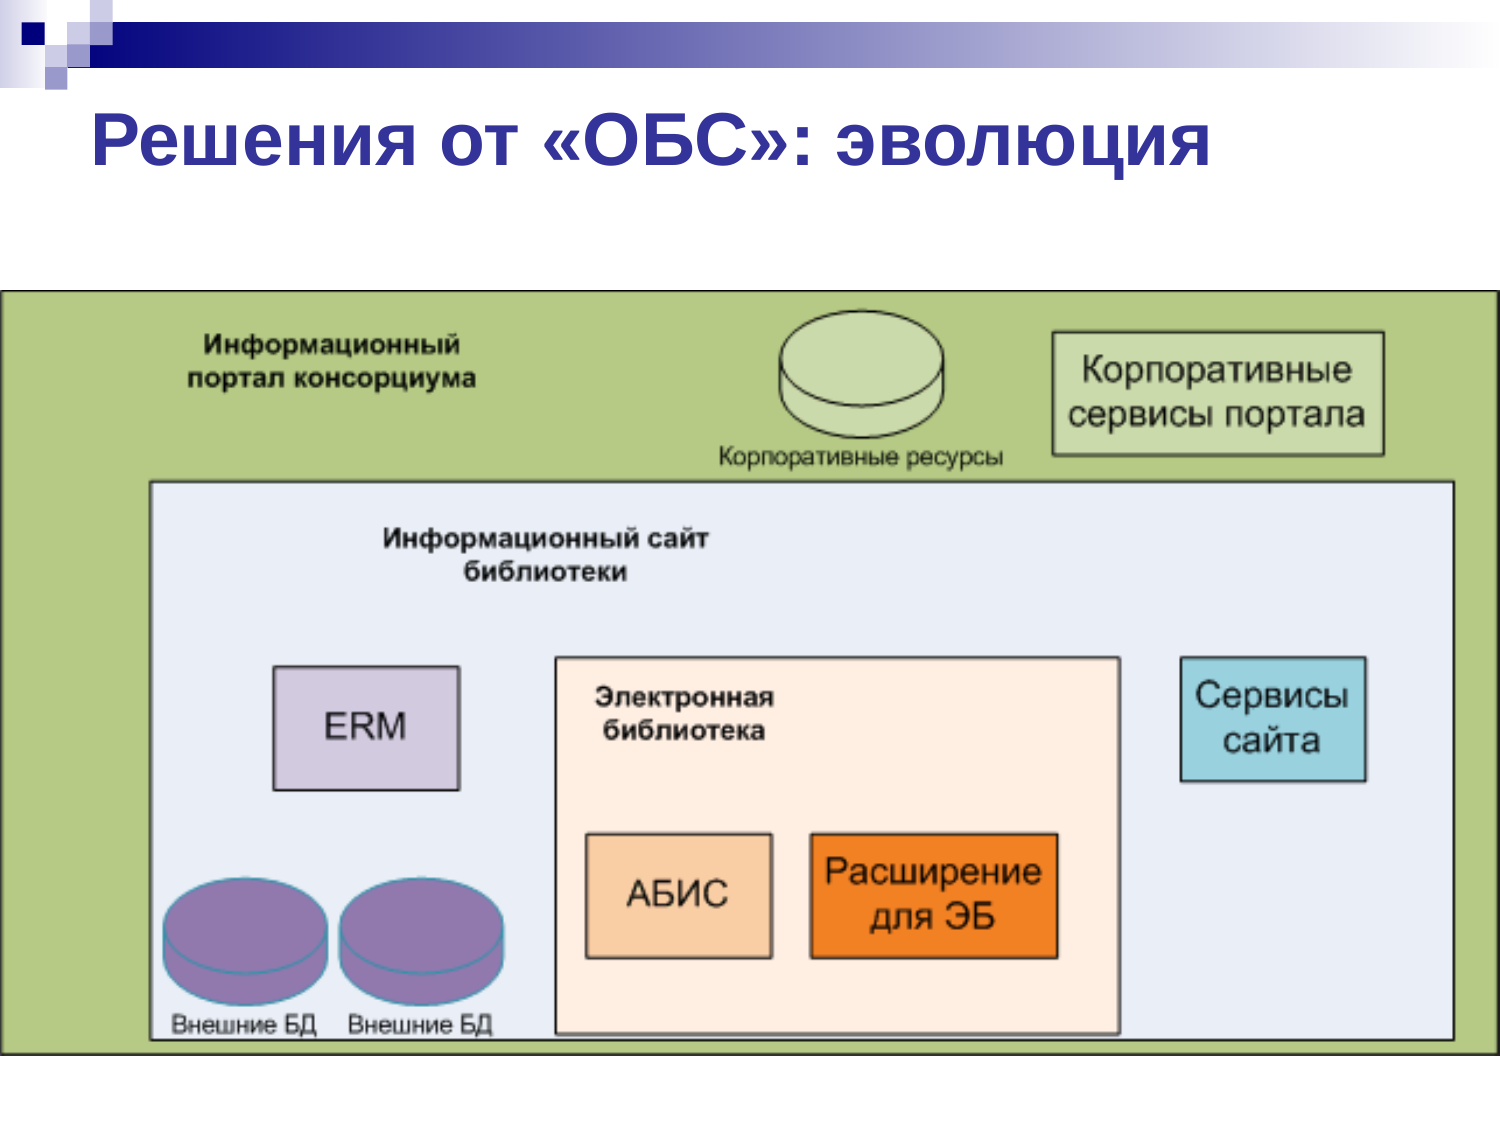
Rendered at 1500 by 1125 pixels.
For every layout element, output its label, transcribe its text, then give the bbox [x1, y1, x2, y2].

title Решения от «ОБС»: эволюция [75, 75, 1425, 197]
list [0, 290, 1500, 1056]
